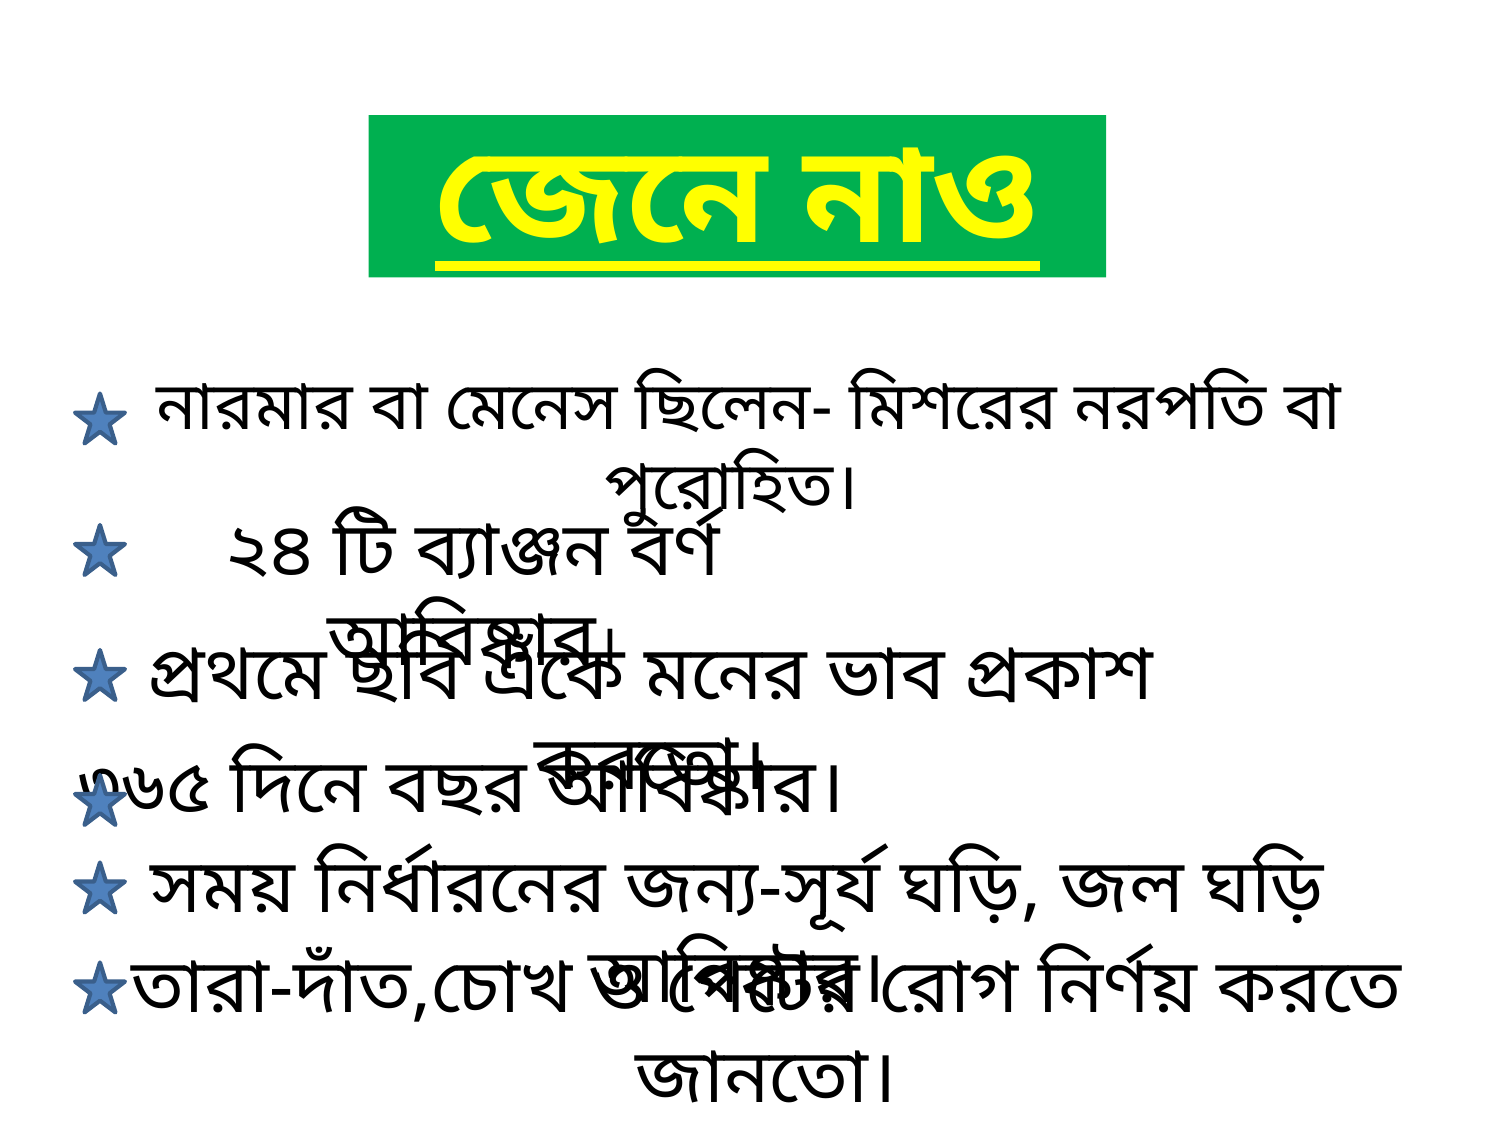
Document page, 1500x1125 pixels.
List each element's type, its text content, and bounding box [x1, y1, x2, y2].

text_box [17, 354, 1458, 1037]
title জেনে নাও [368, 115, 1107, 278]
